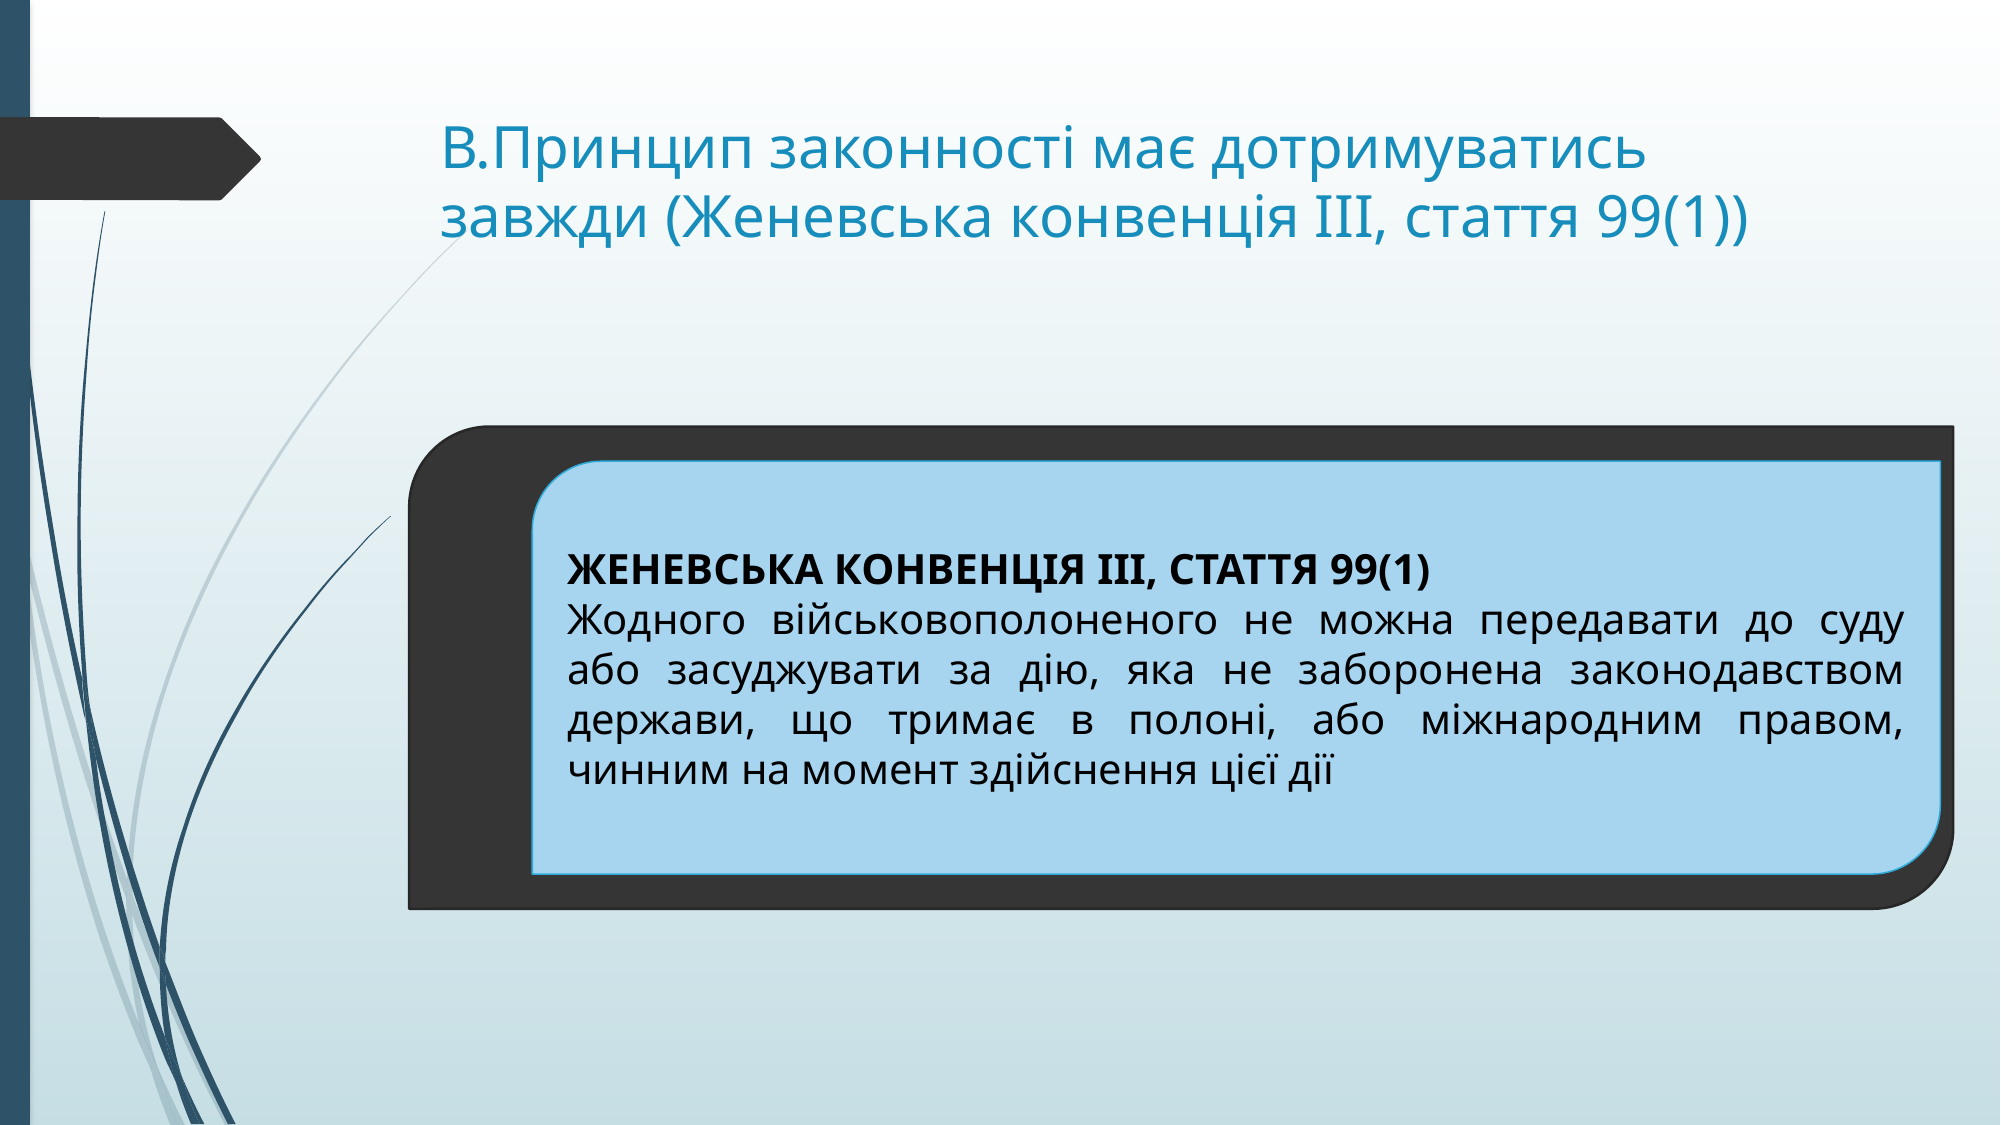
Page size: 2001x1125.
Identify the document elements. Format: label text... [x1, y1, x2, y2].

text_box ЖЕНЕВСЬКА КОНВЕНЦІЯ III, СТАТТЯ 99(1) Жодного військовополоненого не можна передавати до суду або засуджувати за дію, яка не заборонена законодавством держави, що тримає в полоні, або міжнародним правом, чинним на момент здійснення цієї дії [531, 460, 1942, 875]
title В.Принцип законності має дотримуватись завжди (Женевська конвенція III, стаття 99(1)) [425, 102, 1888, 313]
text_box [407, 425, 1955, 911]
